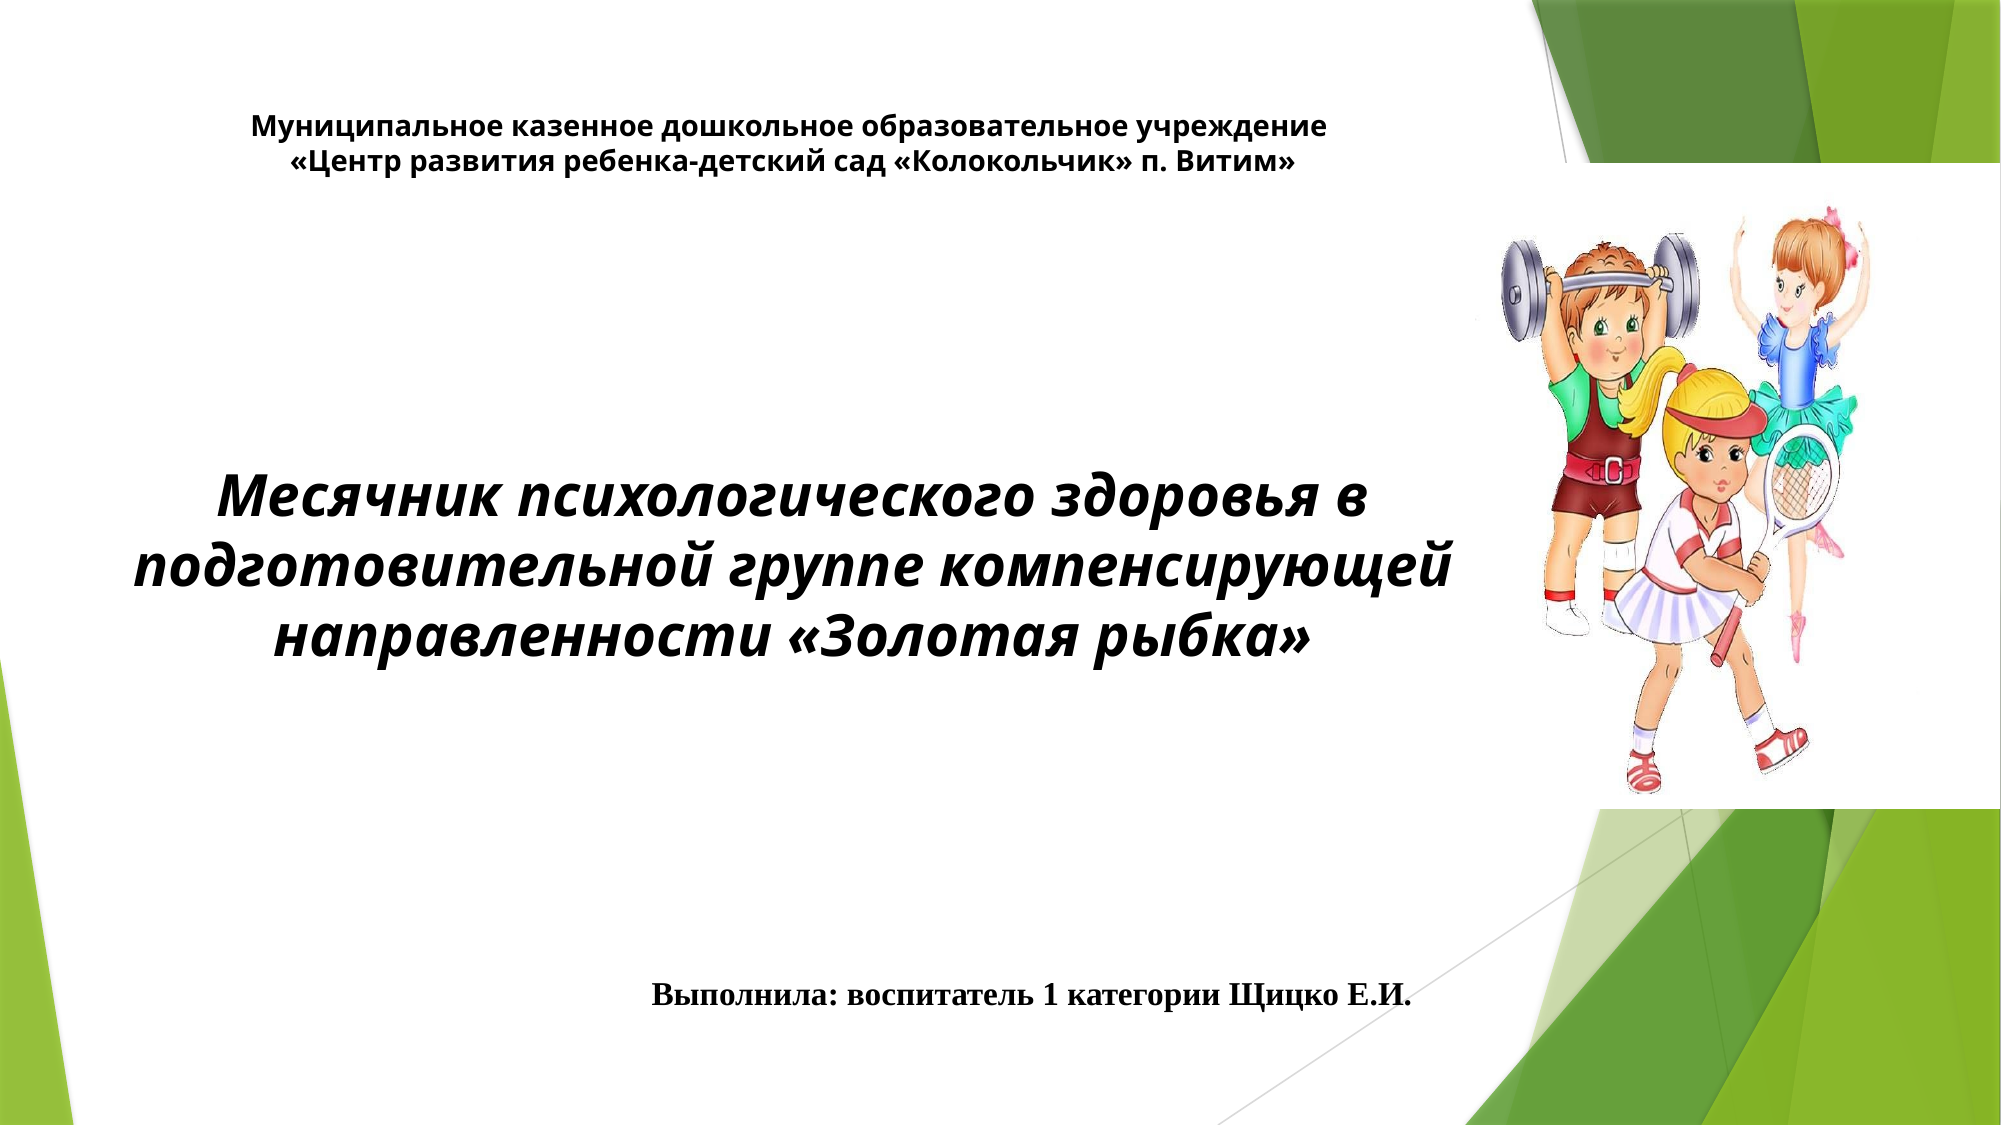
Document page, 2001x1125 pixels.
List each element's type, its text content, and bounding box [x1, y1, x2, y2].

picture [1474, 162, 2000, 809]
title Муниципальное казенное дошкольное образовательное учреждение «Центр развития ребенка-детский сад «Колокольчик» п. Витим» Месячник психологического здоровья в подготовительной группе компенсирующей направленности «Золотая рыбка» Выполнила: воспитатель 1 категории Щицко Е.И. [111, 99, 1476, 1083]
